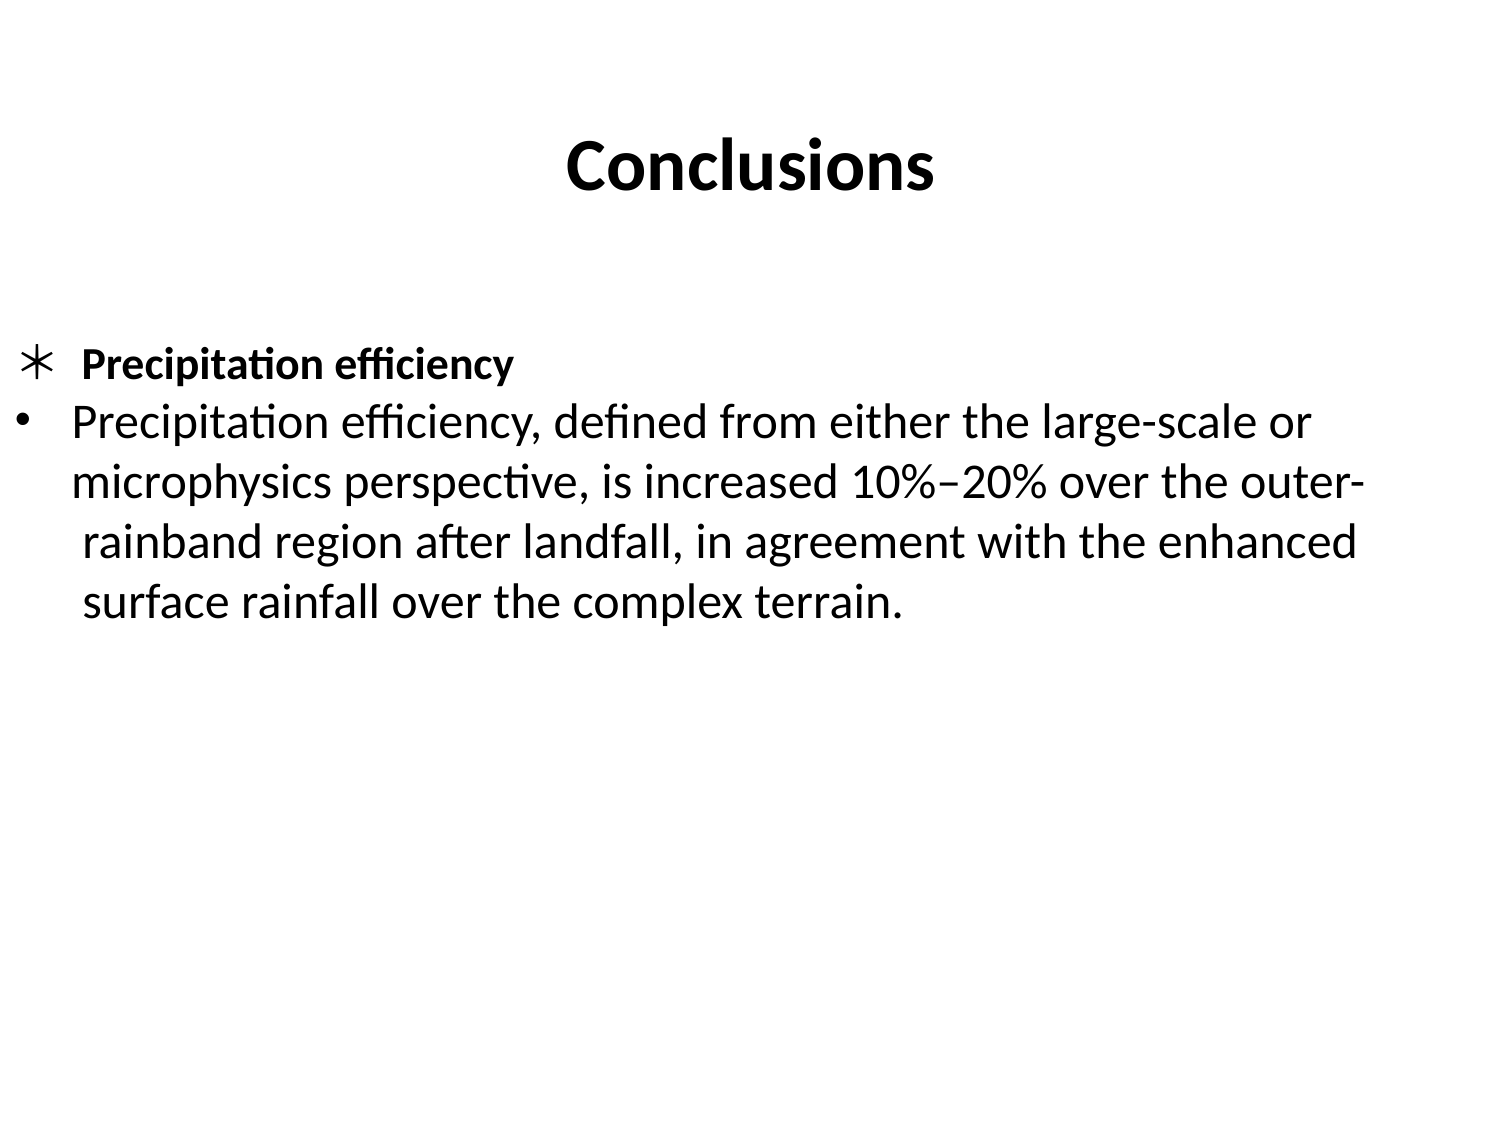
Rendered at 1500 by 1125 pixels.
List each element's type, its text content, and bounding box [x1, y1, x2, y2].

text_box ＊ Precipitation efficiency Precipitation efficiency, defined from either the large-scale or microphysics perspective, is increased 10%–20% over the outer- rainband region after landfall, in agreement with the enhanced surface rainfall over the complex terrain. [0, 326, 1500, 636]
title Conclusions [76, 90, 1427, 232]
